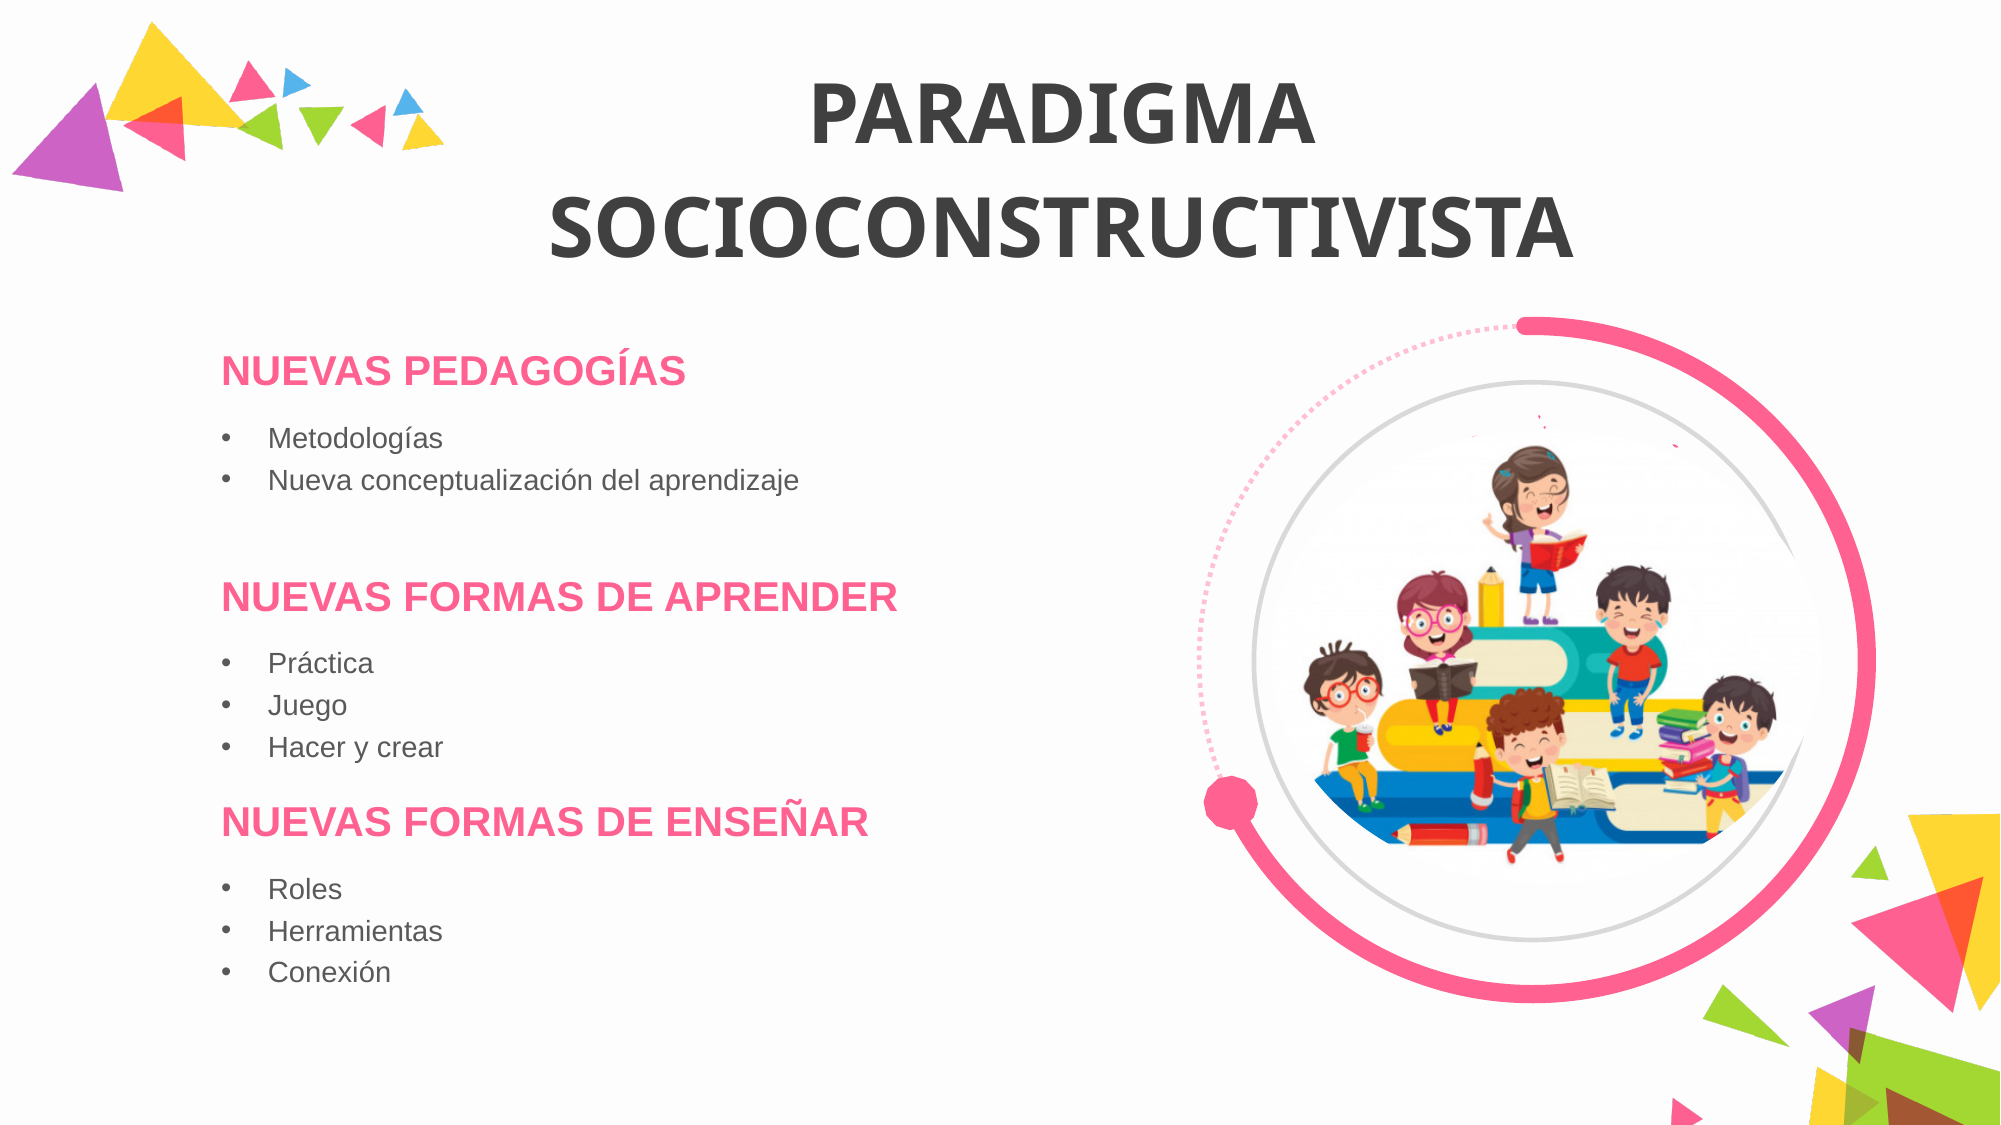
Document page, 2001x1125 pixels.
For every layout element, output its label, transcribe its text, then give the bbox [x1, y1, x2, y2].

picture [1464, 652, 2000, 1125]
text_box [206, 777, 1048, 995]
picture [1270, 428, 1821, 885]
picture [0, 3, 444, 192]
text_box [206, 326, 1048, 502]
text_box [1198, 325, 1868, 995]
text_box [206, 552, 1048, 769]
text_box PARADIGMA SOCIOCONSTRUCTIVISTA [470, 39, 1653, 282]
